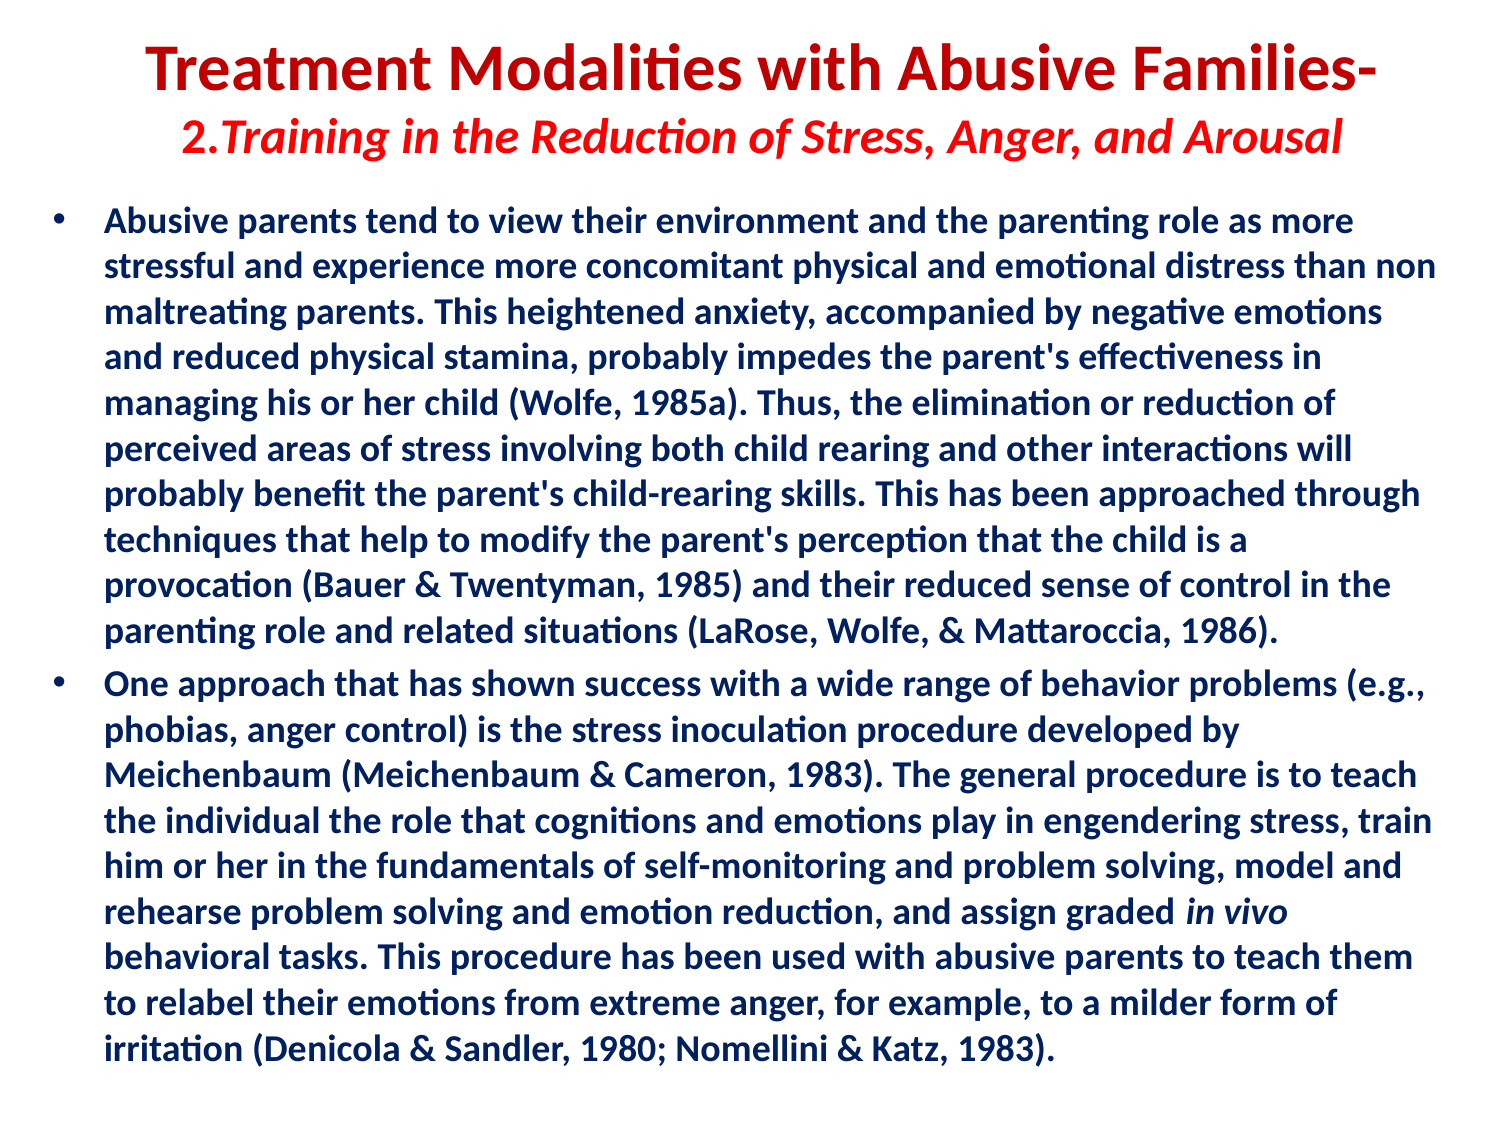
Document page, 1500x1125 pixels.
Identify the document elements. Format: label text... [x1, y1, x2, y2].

list Abusive parents tend to view their environment and the parenting role as more stressful and experience more concomitant physical and emotional distress than non maltreating parents. This heightened anxiety, accompanied by negative emotions and reduced physical stamina, probably impedes the parent's effectiveness in managing his or her child (Wolfe, 1985a). Thus, the elimination or reduction of perceived areas of stress involving both child rearing and other interactions will probably benefit the parent's child-rearing skills. This has been approached through techniques that help to modify the parent's perception that the child is a provocation (Bauer & Twentyman, 1985) and their reduced sense of control in the parenting role and related situations (LaRose, Wolfe, & Mattaroccia, 1986). One approach that has shown success with a wide range of behavior problems (e.g., phobias, anger control) is the stress inoculation procedure developed by Meichenbaum (Meichenbaum & Cameron, 1983). The general procedure is to teach the individual the role that cognitions and emotions play in engendering stress, train him or her in the fundamentals of self-monitoring and problem solving, model and rehearse problem solving and emotion reduction, and assign graded in vivo behavioral tasks. This procedure has been used with abusive parents to teach them to relabel their emotions from extreme anger, for example, to a milder form of irritation (Denicola & Sandler, 1980; Nomellini & Katz, 1983). [37, 187, 1463, 1125]
title Treatment Modalities with Abusive Families- 2.Training in the Reduction of Stress, Anger, and Arousal [87, 0, 1438, 187]
